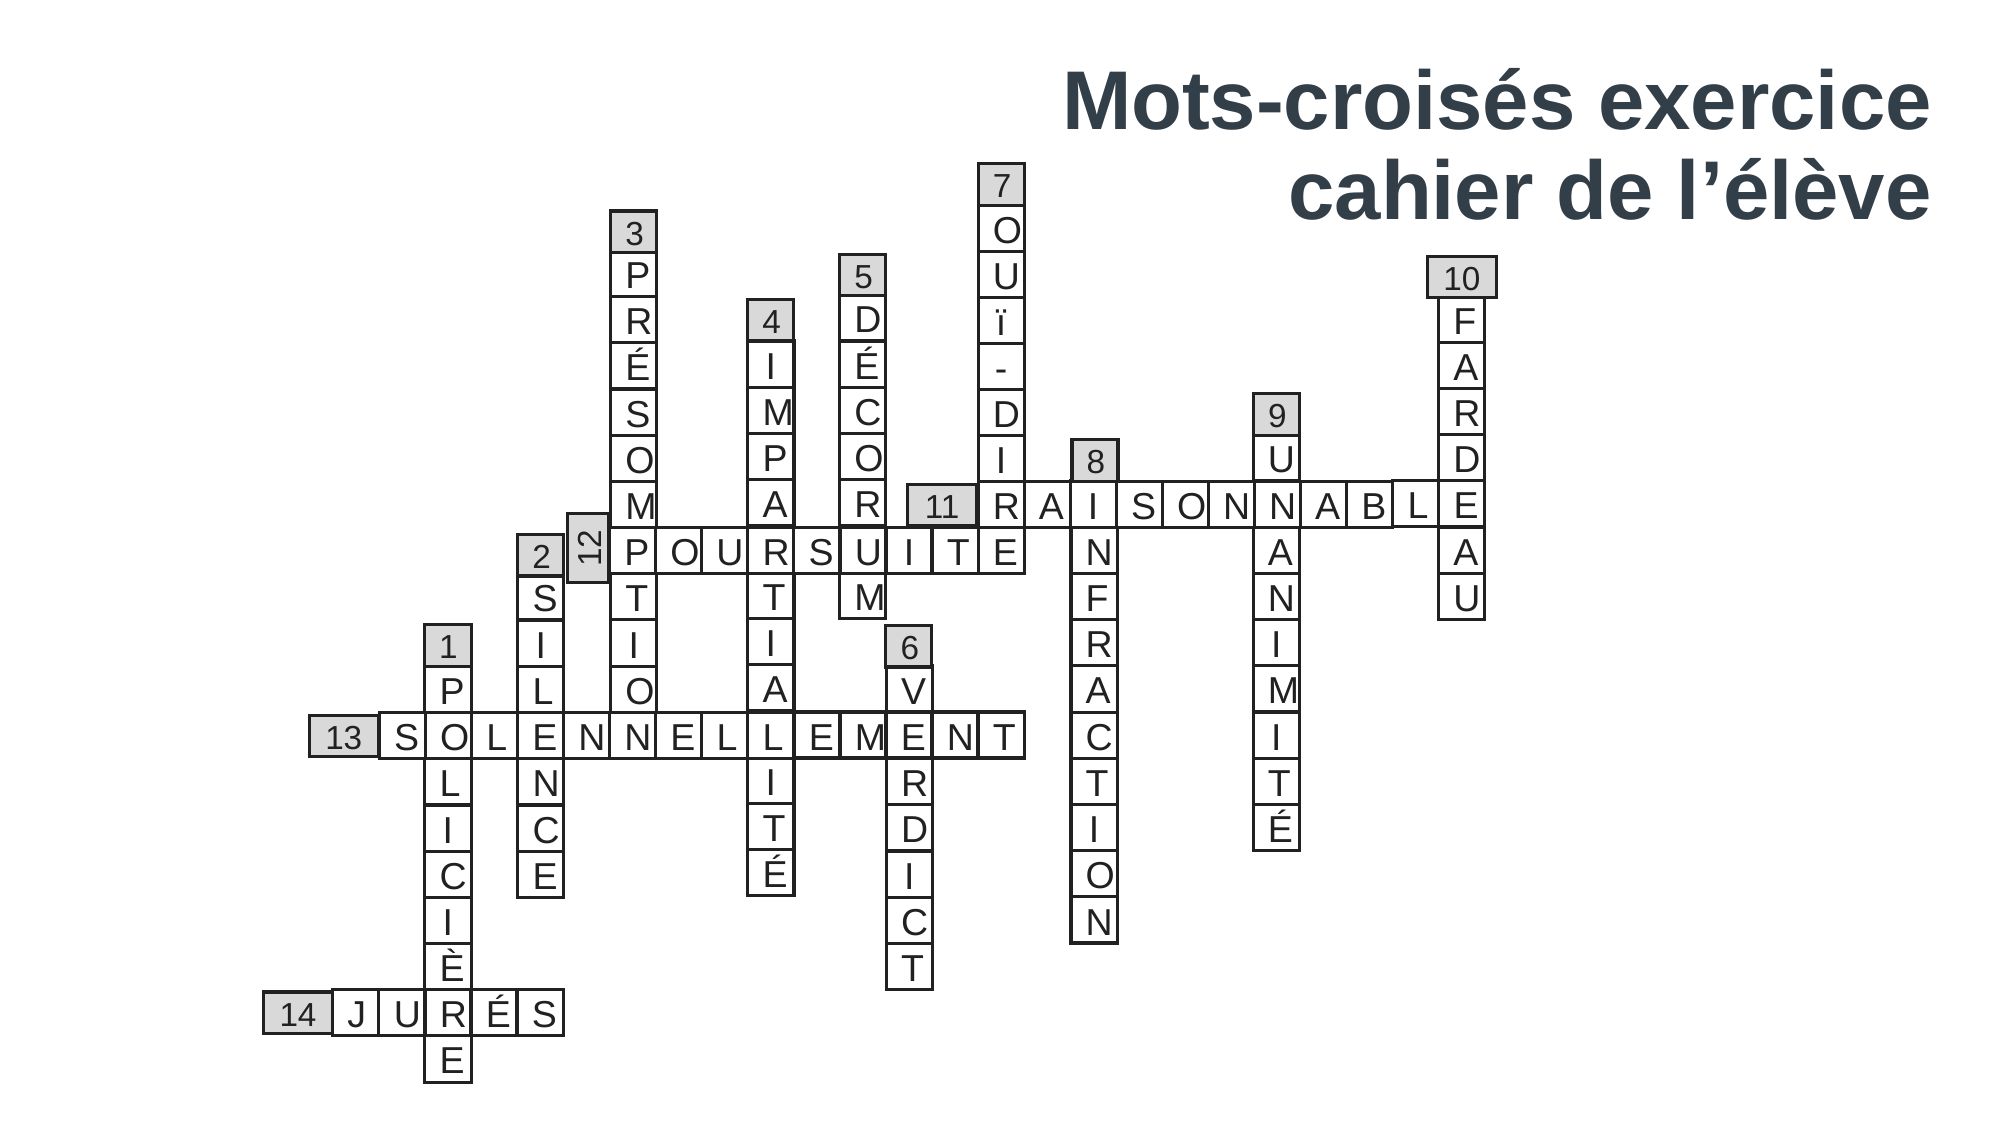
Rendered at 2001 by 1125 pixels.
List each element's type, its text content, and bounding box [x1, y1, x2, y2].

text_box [517, 534, 565, 712]
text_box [517, 759, 565, 898]
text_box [309, 712, 1025, 759]
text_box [424, 624, 472, 712]
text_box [747, 299, 795, 513]
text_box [747, 759, 795, 896]
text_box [1253, 528, 1300, 851]
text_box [1070, 528, 1119, 944]
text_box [610, 583, 657, 712]
title Mots-croisés exercice cahier de l’élève [956, 57, 1932, 208]
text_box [1427, 256, 1497, 620]
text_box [747, 583, 795, 712]
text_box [567, 513, 1025, 583]
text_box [978, 163, 1025, 480]
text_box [885, 625, 933, 712]
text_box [424, 759, 472, 989]
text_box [1070, 439, 1119, 480]
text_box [907, 480, 1485, 528]
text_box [263, 989, 564, 1036]
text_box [885, 759, 933, 990]
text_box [839, 254, 886, 513]
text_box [839, 583, 886, 619]
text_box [424, 1036, 472, 1083]
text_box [610, 210, 657, 513]
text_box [1253, 393, 1300, 480]
